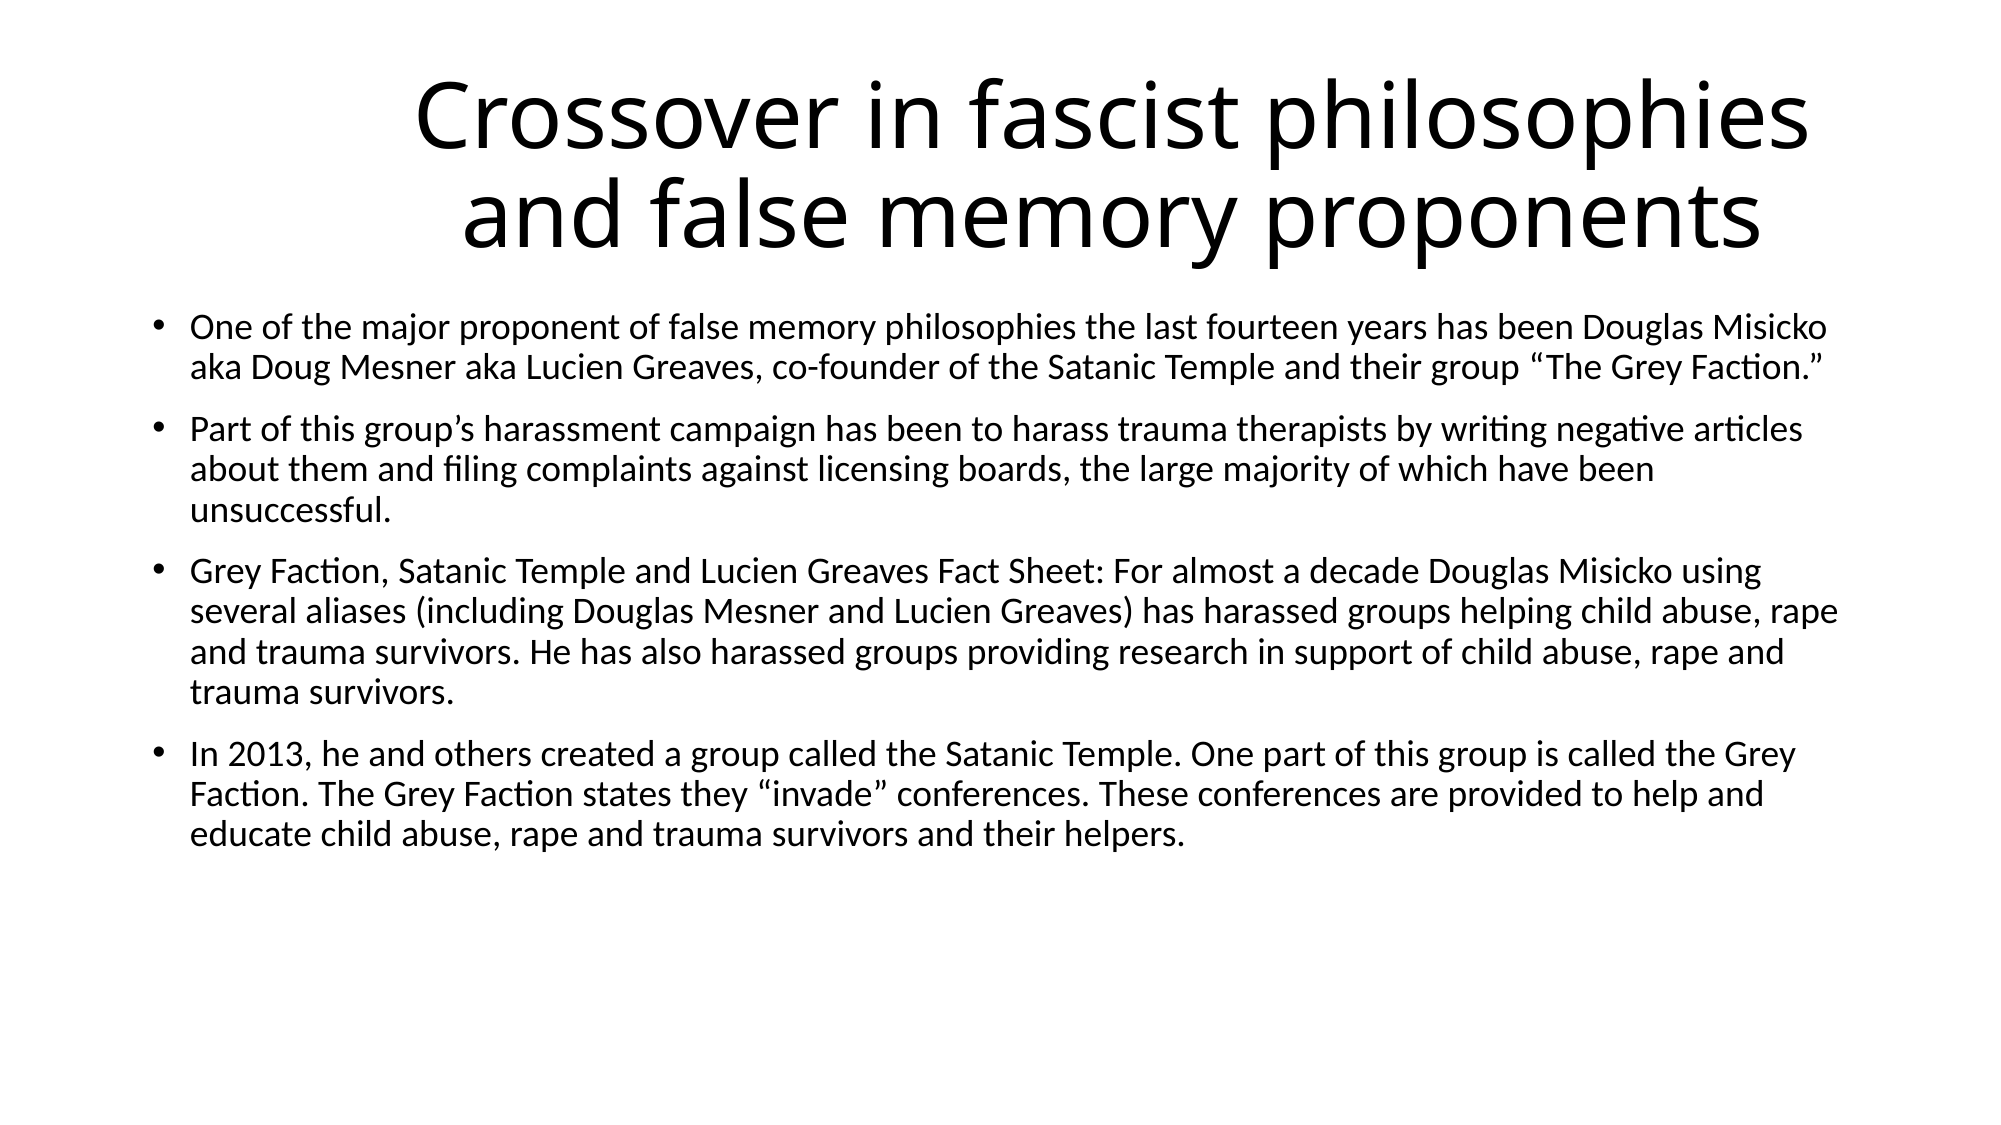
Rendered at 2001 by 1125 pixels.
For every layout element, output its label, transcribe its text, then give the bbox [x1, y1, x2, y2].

list One of the major proponent of false memory philosophies the last fourteen years has been Douglas Misicko aka Doug Mesner aka Lucien Greaves, co-founder of the Satanic Temple and their group “The Grey Faction.” Part of this group’s harassment campaign has been to harass trauma therapists by writing negative articles about them and filing complaints against licensing boards, the large majority of which have been unsuccessful. Grey Faction, Satanic Temple and Lucien Greaves Fact Sheet: For almost a decade Douglas Misicko using several aliases (including Douglas Mesner and Lucien Greaves) has harassed groups helping child abuse, rape and trauma survivors. He has also harassed groups providing research in support of child abuse, rape and trauma survivors. In 2013, he and others created a group called the Satanic Temple. One part of this group is called the Grey Faction. The Grey Faction states they “invade” conferences. These conferences are provided to help and educate child abuse, rape and trauma survivors and their helpers. [137, 299, 1863, 1014]
title Crossover in fascist philosophies and false memory proponents [137, 59, 1863, 278]
